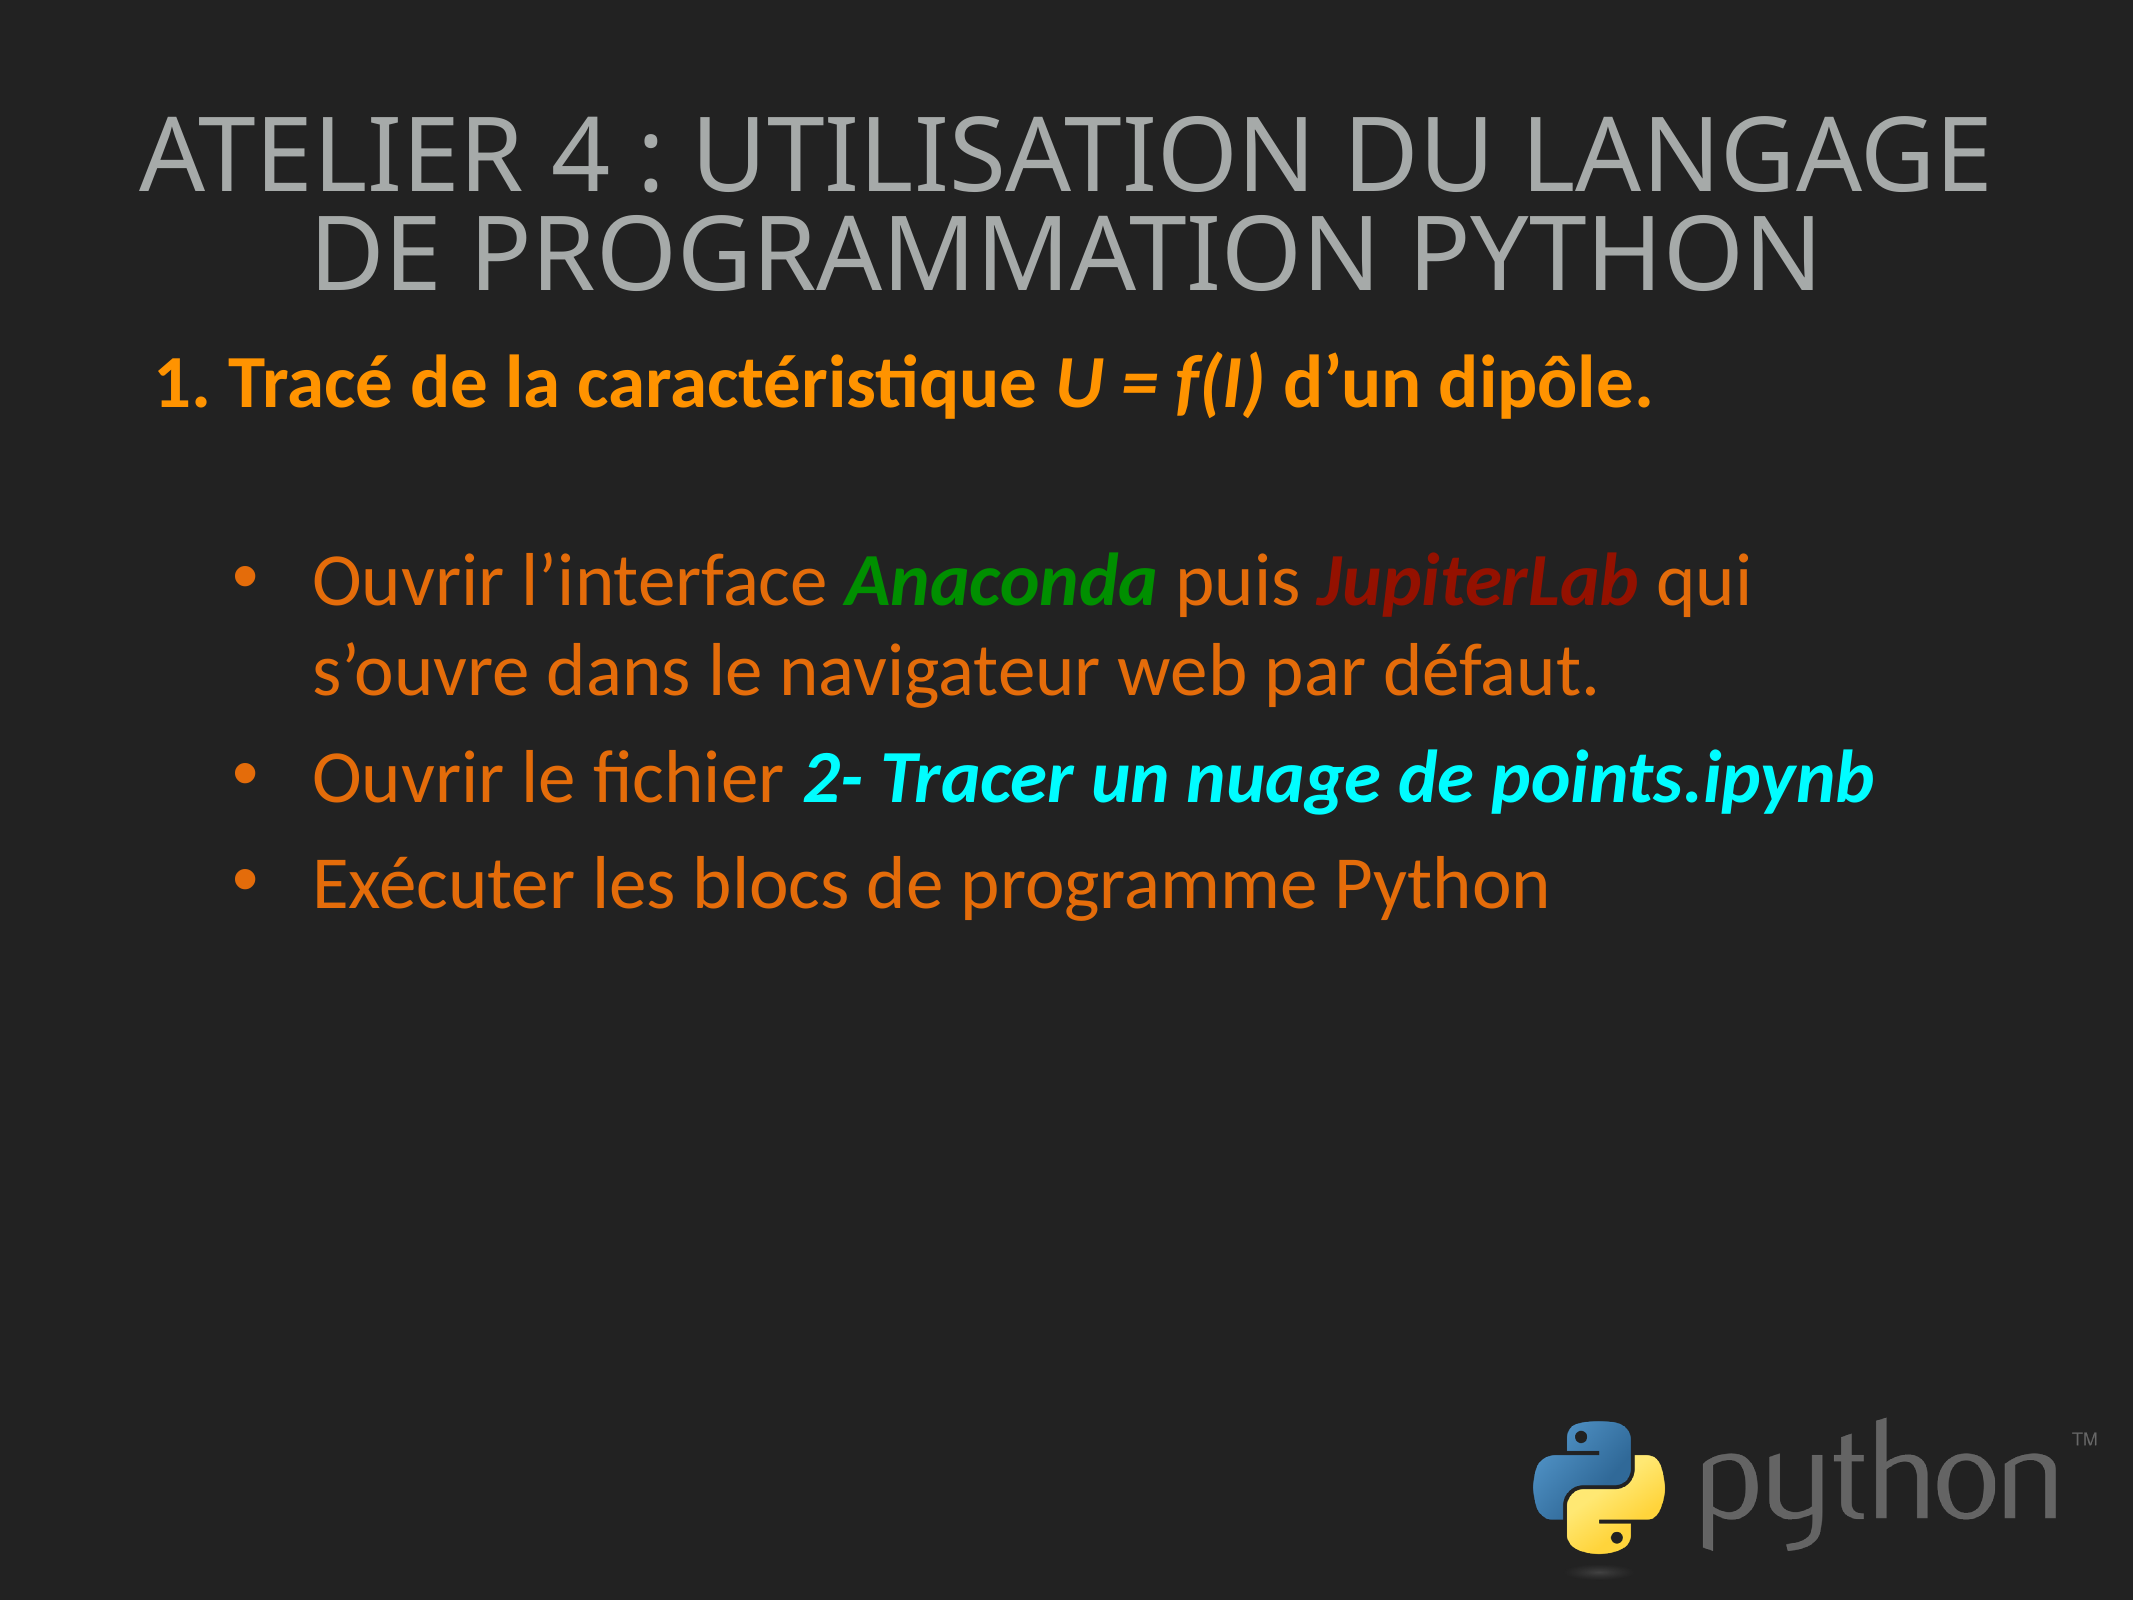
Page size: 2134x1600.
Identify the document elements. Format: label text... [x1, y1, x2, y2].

text_box Ouvrir l’interface Anaconda puis JupiterLab qui s’ouvre dans le navigateur web par défaut. Ouvrir le fichier 2- Tracer un nuage de points.ipynb Exécuter les blocs de programme Python [223, 522, 1910, 933]
list Atelier 4 : Utilisation du langage de programmation python [66, 22, 2068, 320]
picture [1526, 1413, 2103, 1585]
text_box 1. Tracé de la caractéristique U = f(I) d’un dipôle. [146, 325, 1954, 431]
